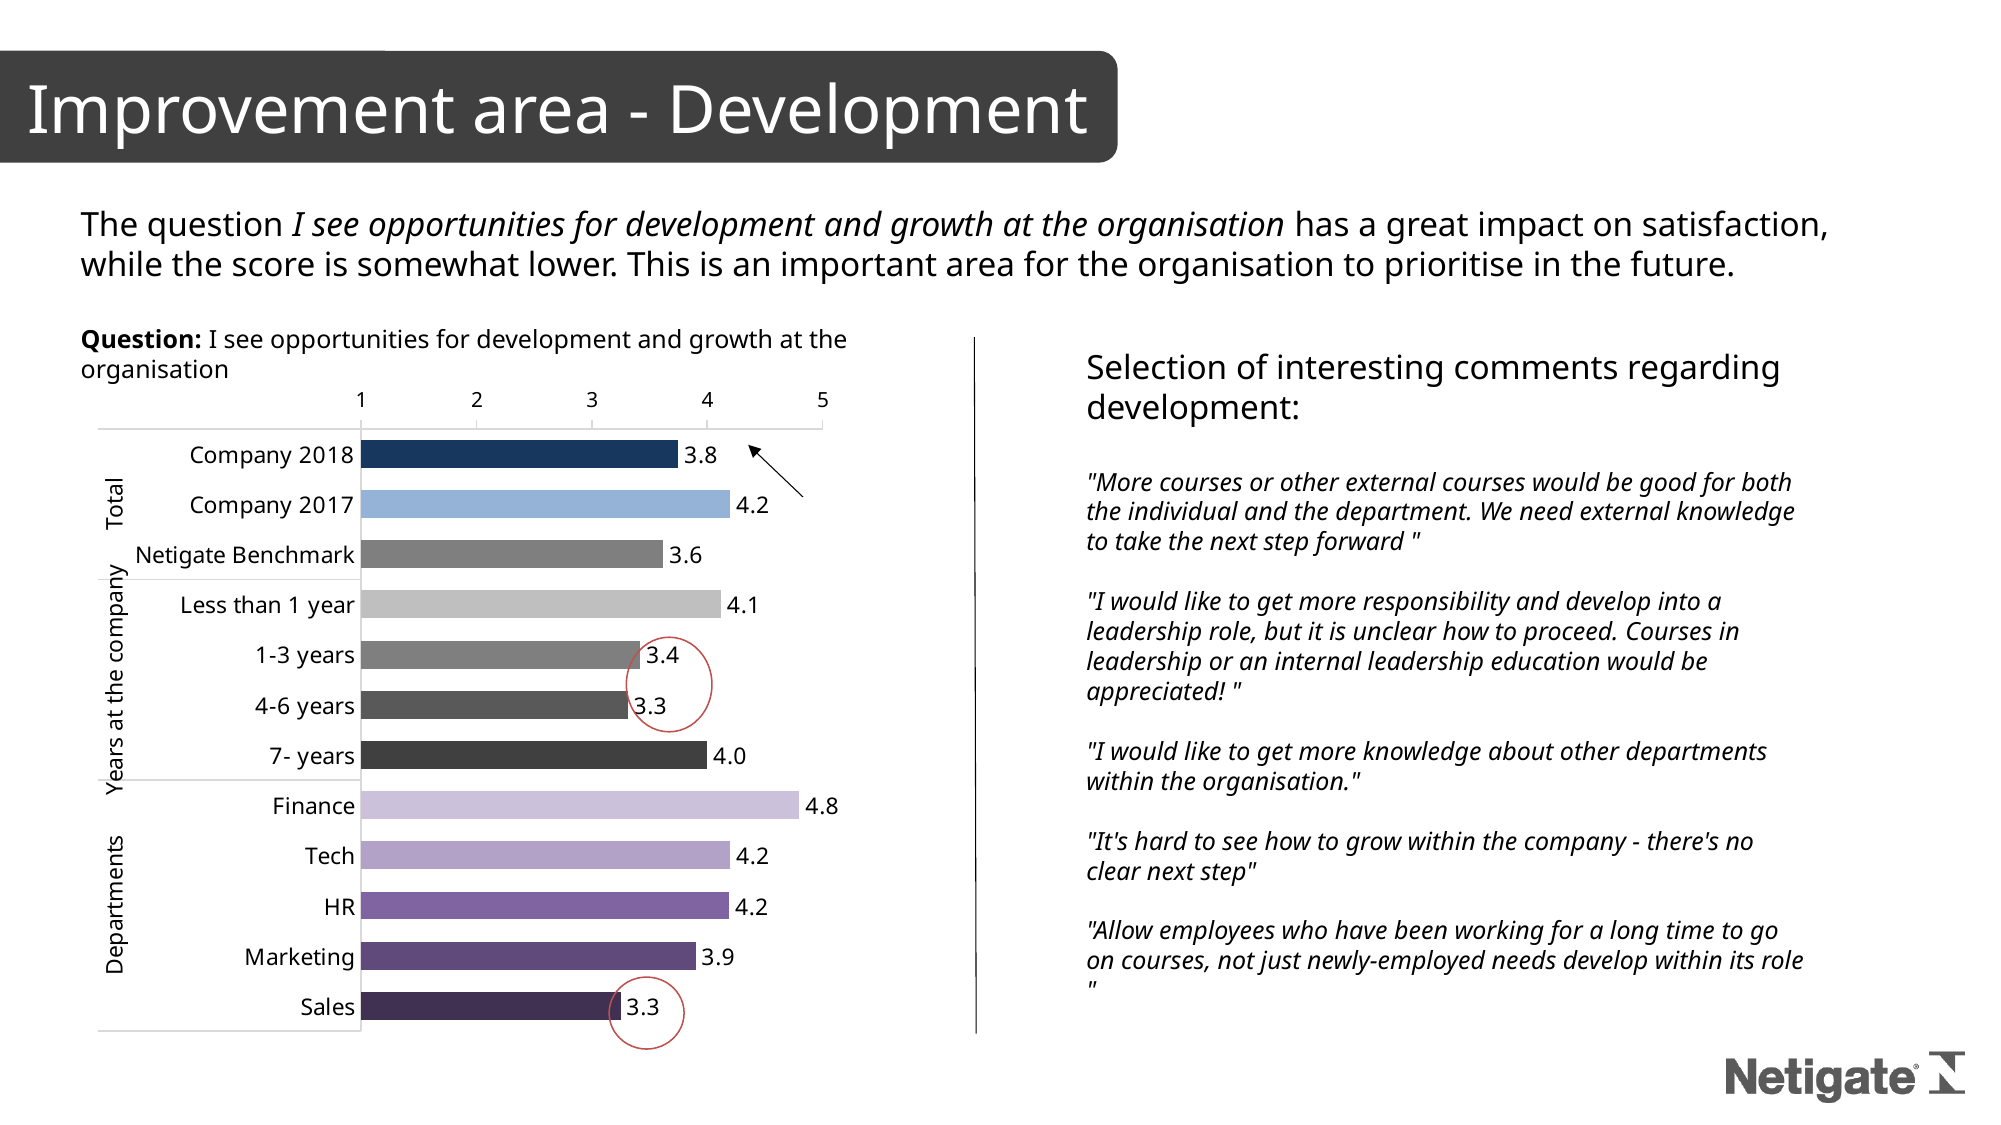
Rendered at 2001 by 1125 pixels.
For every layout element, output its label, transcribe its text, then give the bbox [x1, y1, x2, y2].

text_box Improvement area - Development [0, 48, 1120, 165]
text_box The question I see opportunities for development and growth at the organisation has a great impact on satisfaction, while the score is somewhat lower. This is an important area for the organisation to prioritise in the future. [65, 195, 1880, 290]
text_box Selection of interesting comments regarding development: "More courses or other external courses would be good for both the individual and the department. We need external knowledge to take the next step forward " "I would like to get more responsibility and develop into a leadership role, but it is unclear how to proceed. Courses in leadership or an internal leadership education would be appreciated! " "I would like to get more knowledge about other departments within the organisation." "It's hard to see how to grow within the company - there's no clear next step" "Allow employees who have been working for a long time to go on courses, not just newly-employed needs develop within its role " [1071, 338, 1825, 1013]
picture [1726, 1051, 1965, 1103]
text_box Question: I see opportunities for development and growth at the organisation [65, 316, 935, 391]
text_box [83, 354, 841, 1062]
